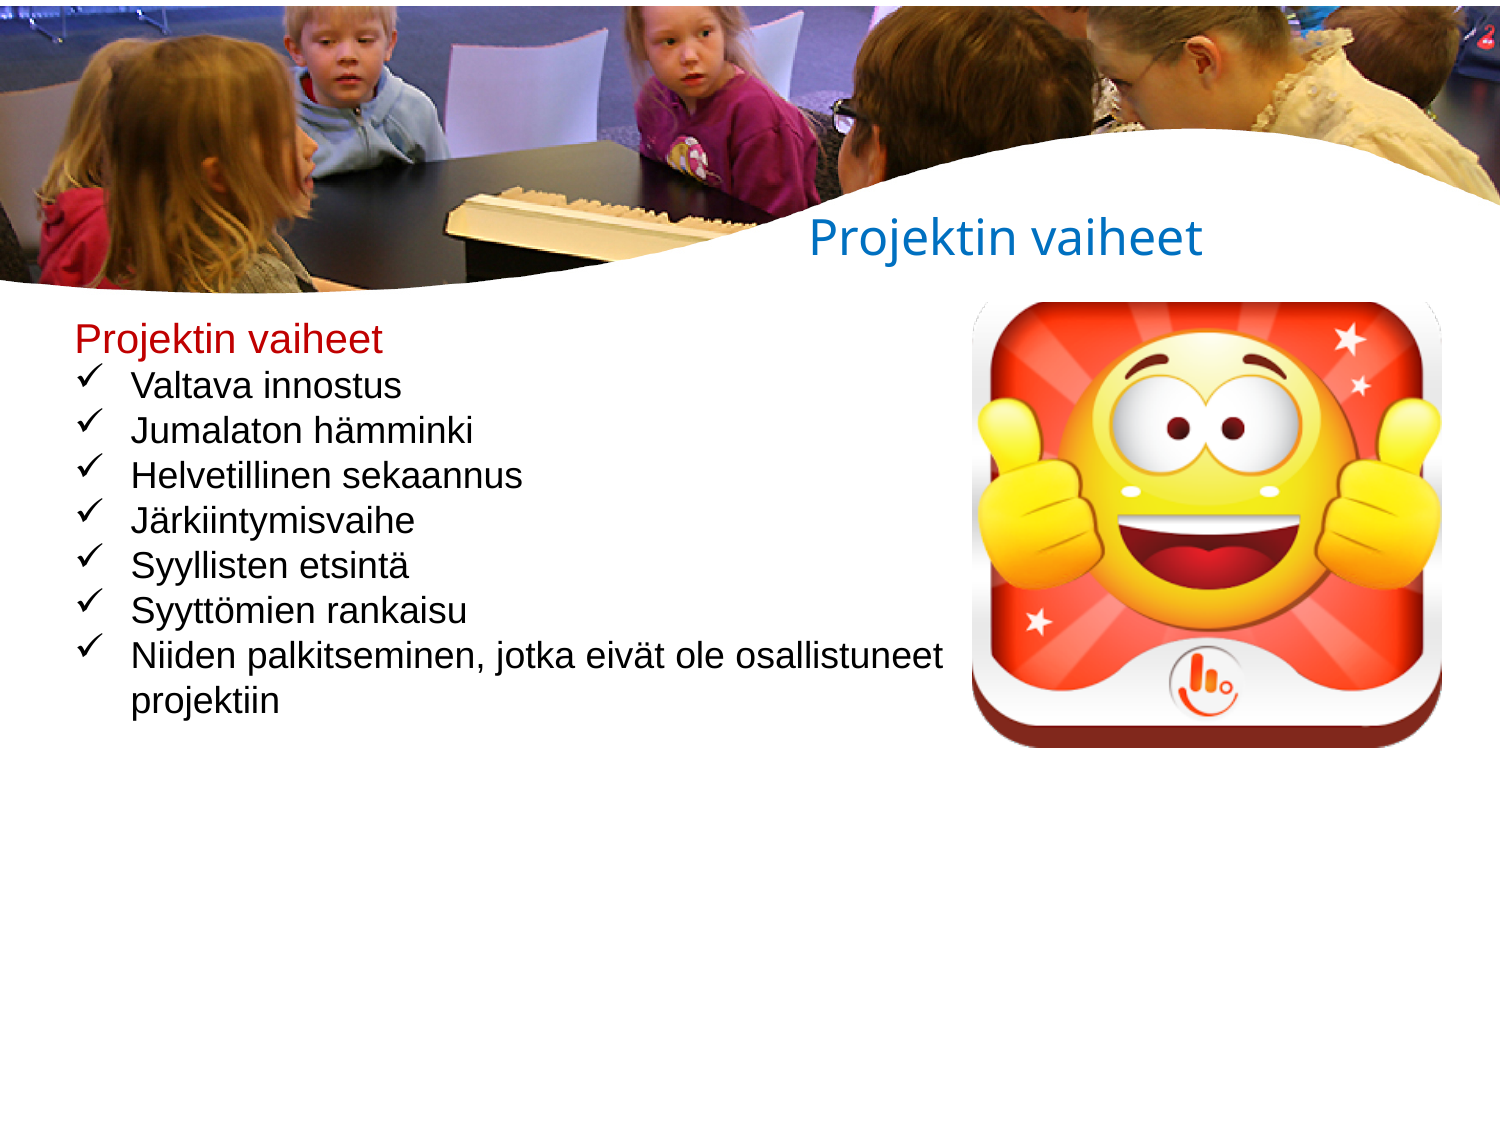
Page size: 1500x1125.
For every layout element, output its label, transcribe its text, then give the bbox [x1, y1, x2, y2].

picture [0, 5, 1500, 748]
text_box Projektin vaiheet Valtava innostus Jumalaton hämminki Helvetillinen sekaannus Järkiintymisvaihe Syyllisten etsintä Syyttömien rankaisu Niiden palkitseminen, jotka eivät ole osallistuneet projektiin [59, 310, 967, 729]
